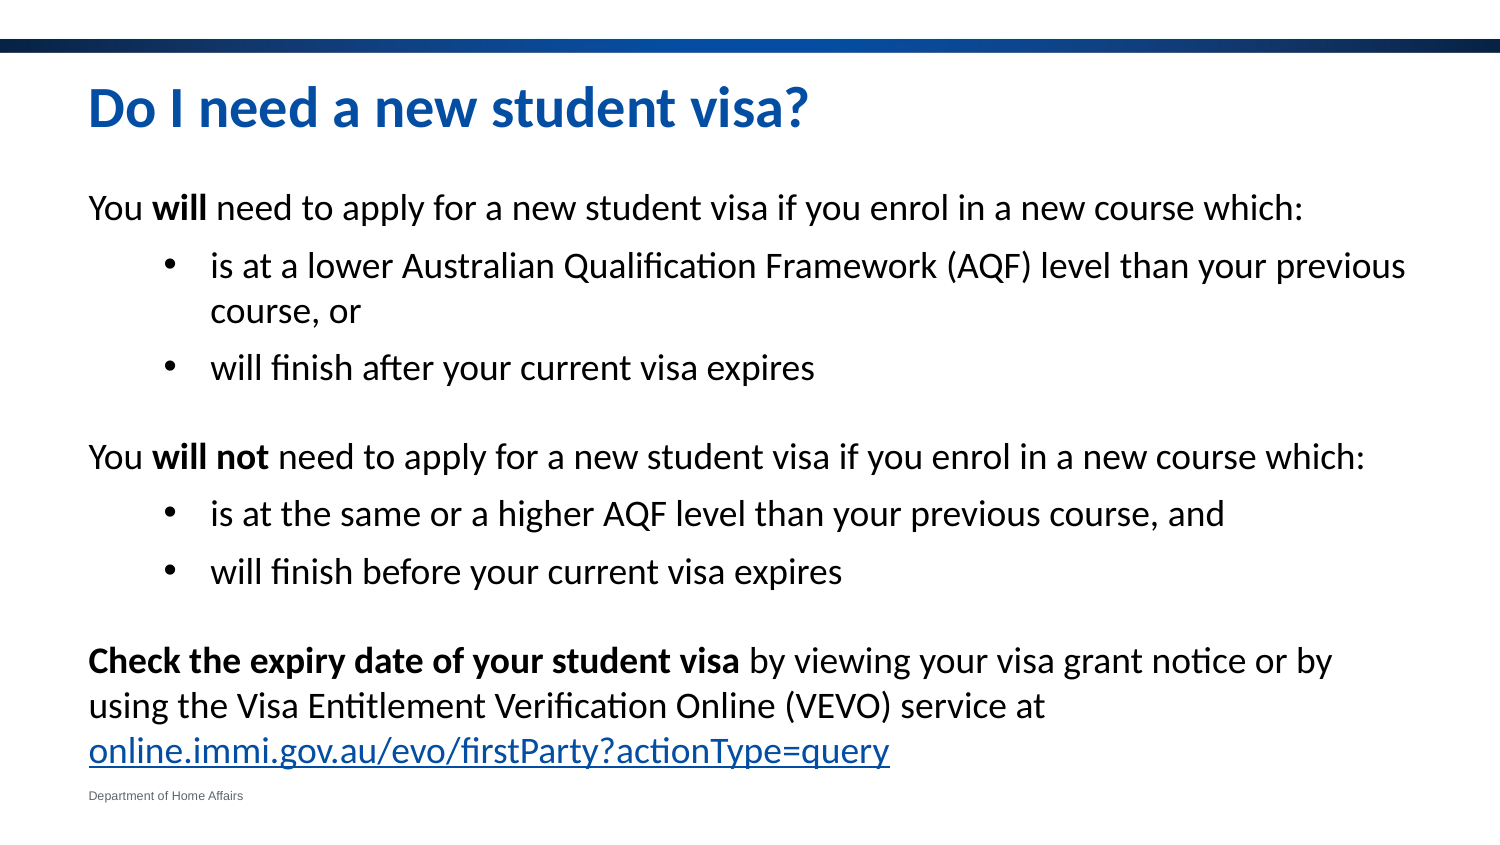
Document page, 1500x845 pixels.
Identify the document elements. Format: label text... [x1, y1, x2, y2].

title Do I need a new student visa? [88, 82, 1412, 141]
picture [0, 37, 1500, 54]
text_box You will need to apply for a new student visa if you enrol in a new course which: is at a lower Australian Qualification Framework (AQF) level than your previous course, or will finish after your current visa expires You will not need to apply for a new student visa if you enrol in a new course which: is at the same or a higher AQF level than your previous course, and will finish before your current visa expires Check the expiry date of your student visa by viewing your visa grant notice or by using the Visa Entitlement Verification Online (VEVO) service at online.immi.gov.au/evo/firstParty?actionType=query [88, 183, 1412, 771]
